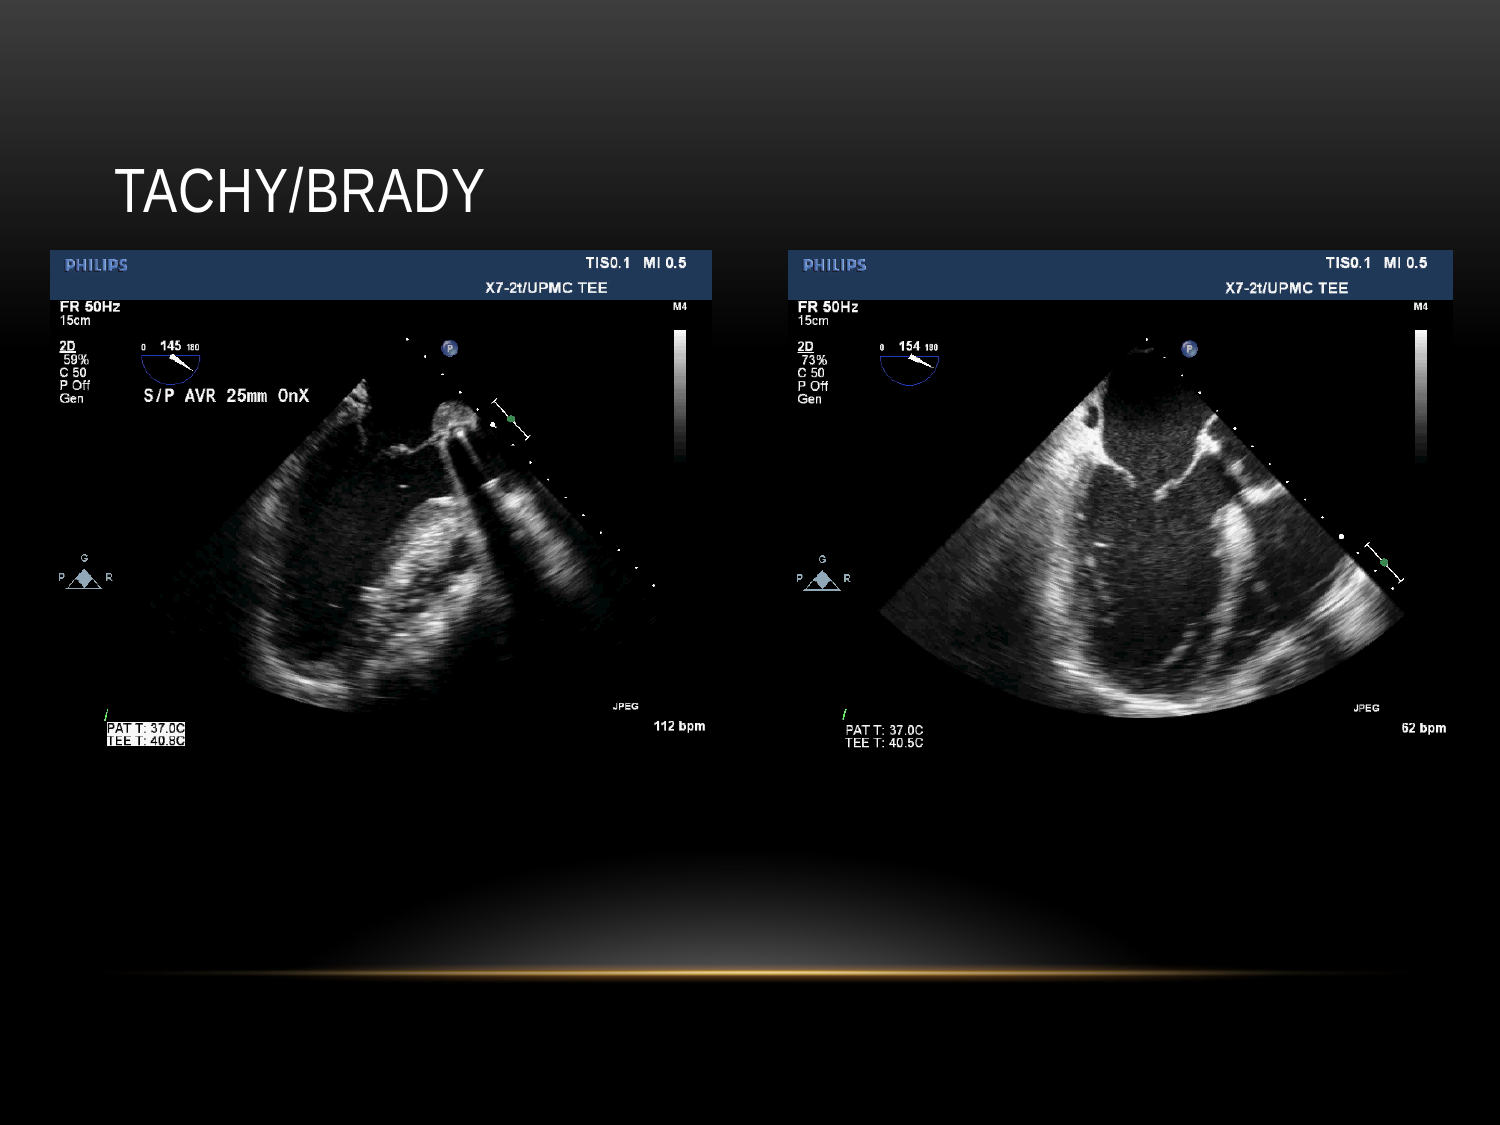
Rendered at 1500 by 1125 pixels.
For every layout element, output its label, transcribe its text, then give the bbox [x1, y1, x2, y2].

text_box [49, 249, 713, 747]
title Tachy/brady [99, 45, 1400, 233]
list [787, 249, 1454, 749]
picture [0, 0, 1500, 1125]
